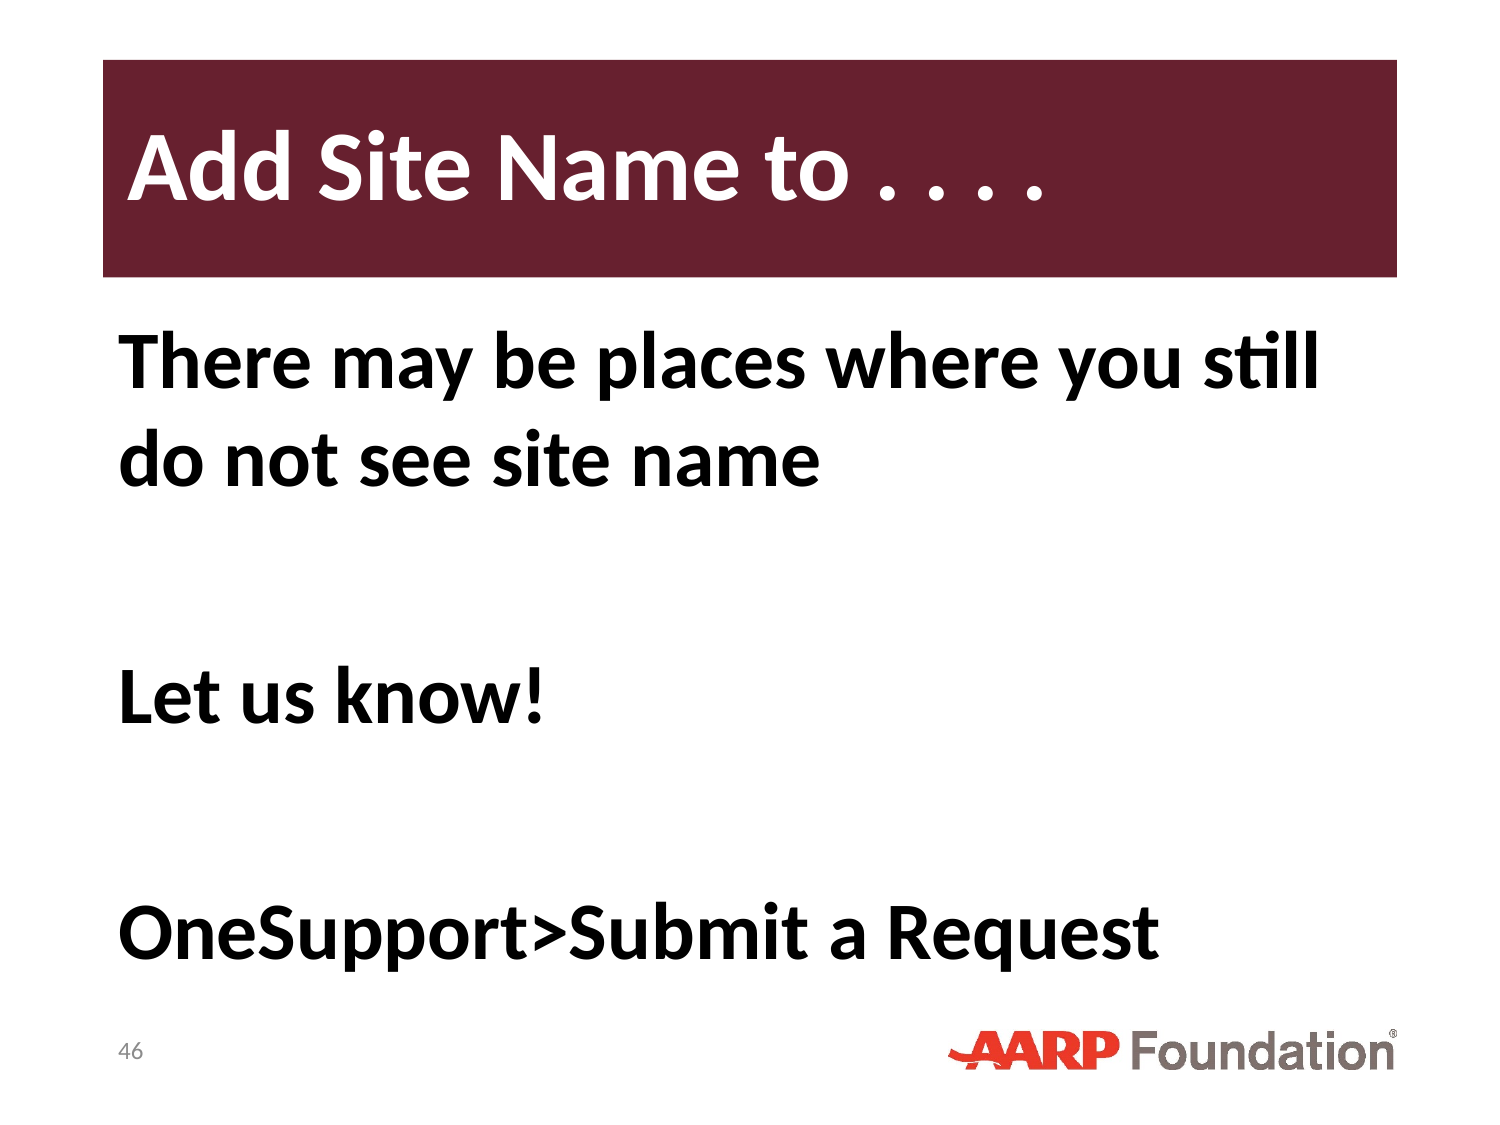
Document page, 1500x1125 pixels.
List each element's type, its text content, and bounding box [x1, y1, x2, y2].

slide_number 46 [103, 1019, 208, 1080]
list There may be places where you still do not see site name Let us know! OneSupport>Submit a Request [103, 299, 1394, 988]
picture [948, 1029, 1397, 1070]
title Add Site Name to . . . . [103, 59, 1397, 278]
